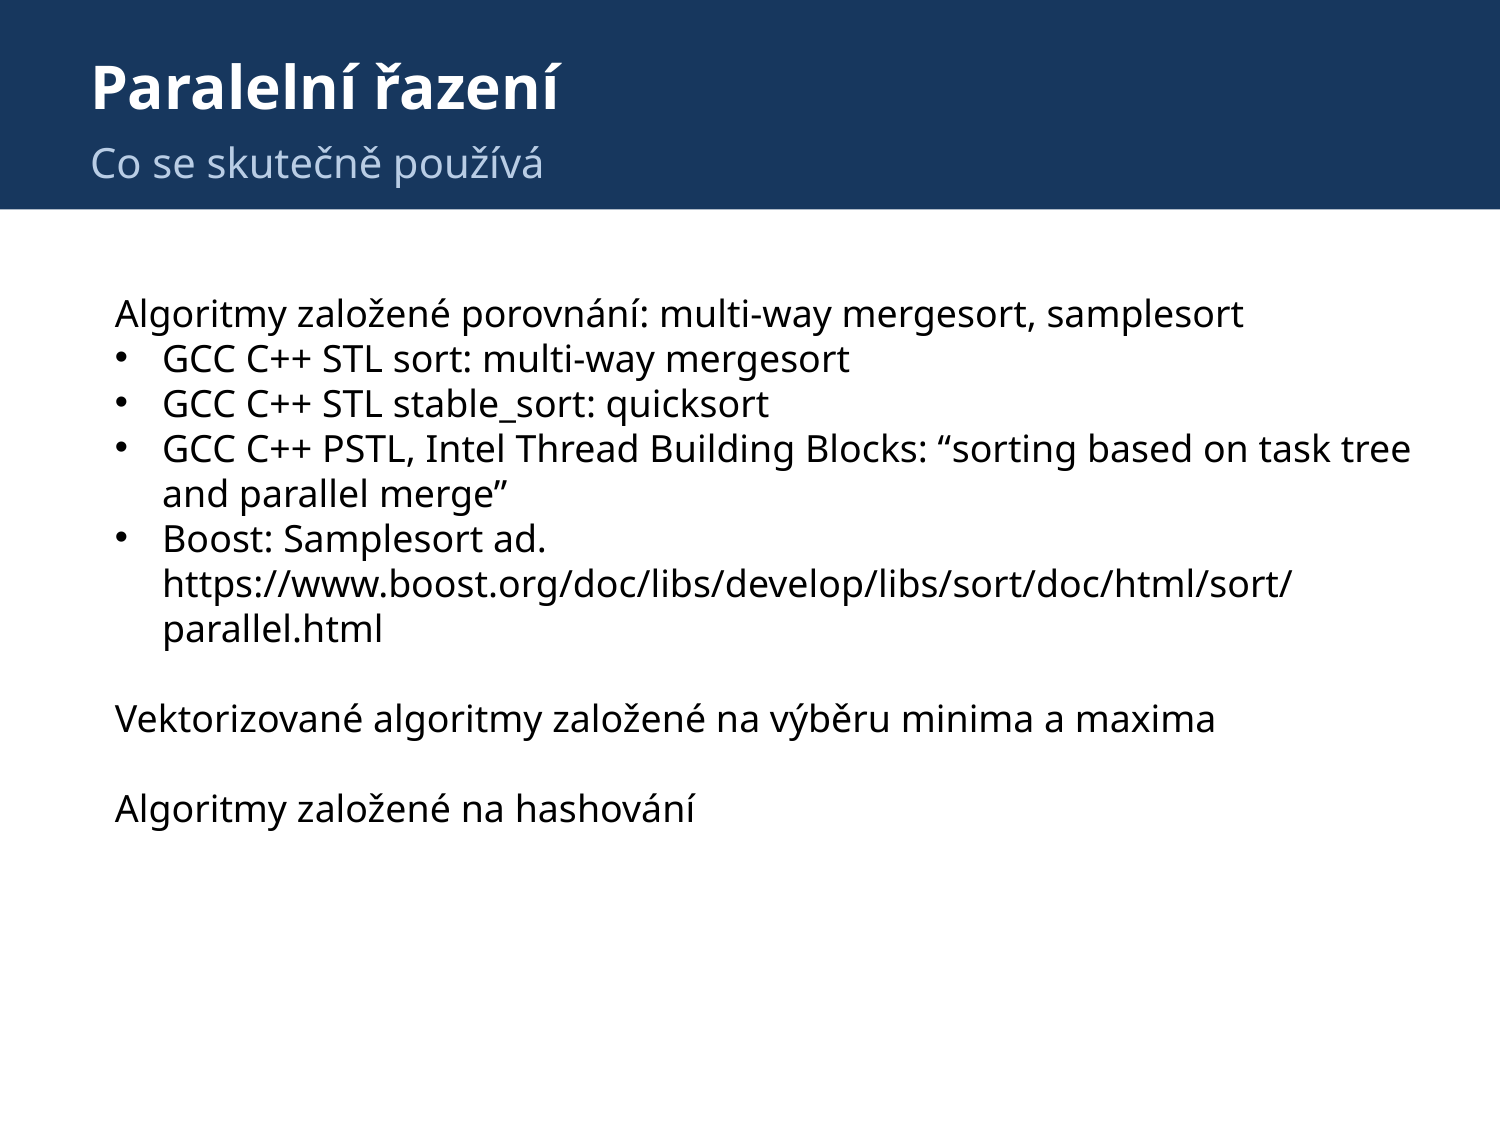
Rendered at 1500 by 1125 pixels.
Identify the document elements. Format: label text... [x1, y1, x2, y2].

text_box Algoritmy založené porovnání: multi-way mergesort, samplesort GCC C++ STL sort: multi-way mergesort GCC C++ STL stable_sort: quicksort GCC C++ PSTL, Intel Thread Building Blocks: “sorting based on task tree and parallel merge” Boost: Samplesort ad. https://www.boost.org/doc/libs/develop/libs/sort/doc/html/sort/parallel.html Vektorizované algoritmy založené na výběru minima a maxima Algoritmy založené na hashování [100, 282, 1447, 882]
title Paralelní řazení [75, 38, 1353, 125]
subtitle Co se skutečně používá [75, 125, 1353, 185]
